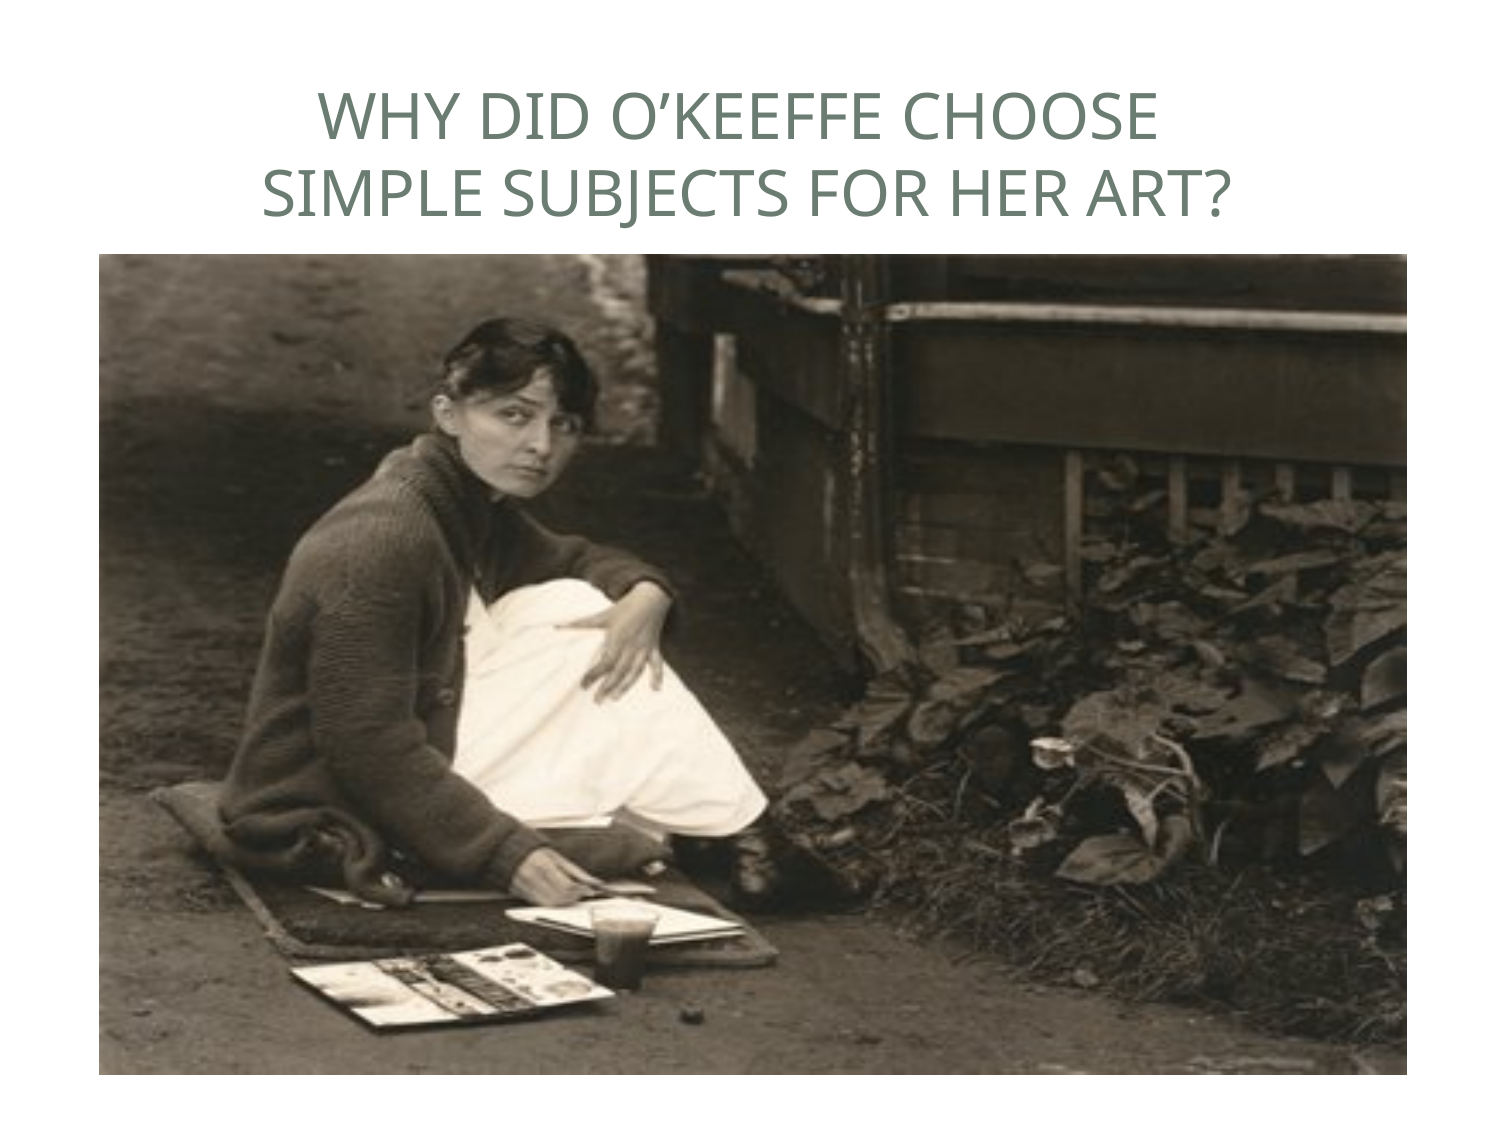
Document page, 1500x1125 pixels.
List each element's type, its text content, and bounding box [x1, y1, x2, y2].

picture [99, 254, 1407, 1076]
title Why did O’Keeffe choose simple subjects for her art? [69, 66, 1425, 238]
